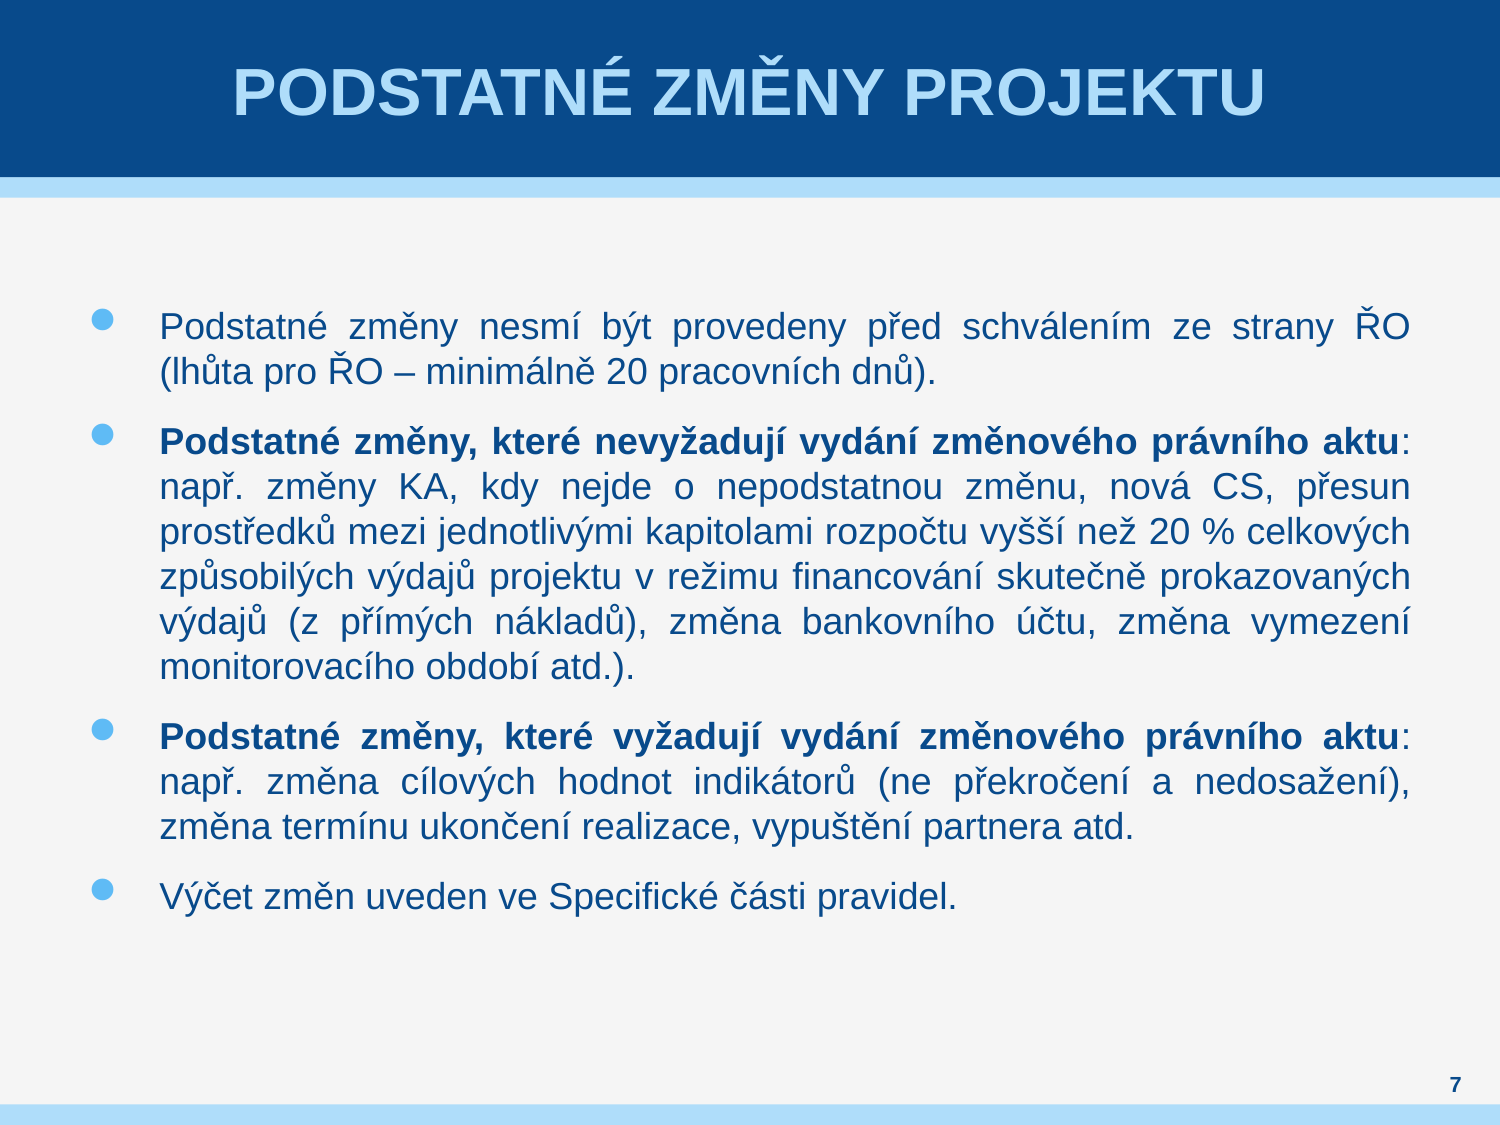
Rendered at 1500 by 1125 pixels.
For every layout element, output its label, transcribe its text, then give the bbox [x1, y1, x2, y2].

list Podstatné změny nesmí být provedeny před schválením ze strany ŘO (lhůta pro ŘO – minimálně 20 pracovních dnů). Podstatné změny, které nevyžadují vydání změnového právního aktu: např. změny KA, kdy nejde o nepodstatnou změnu, nová CS, přesun prostředků mezi jednotlivými kapitolami rozpočtu vyšší než 20 % celkových způsobilých výdajů projektu v režimu financování skutečně prokazovaných výdajů (z přímých nákladů), změna bankovního účtu, změna vymezení monitorovacího období atd.). Podstatné změny, které vyžadují vydání změnového právního aktu: např. změna cílových hodnot indikátorů (ne překročení a nedosažení), změna termínu ukončení realizace, vypuštění partnera atd. Výčet změn uveden ve Specifické části pravidel. [88, 231, 1412, 1004]
title Podstatné změny projektu [59, 0, 1441, 178]
slide_number 7 [1417, 1068, 1495, 1099]
